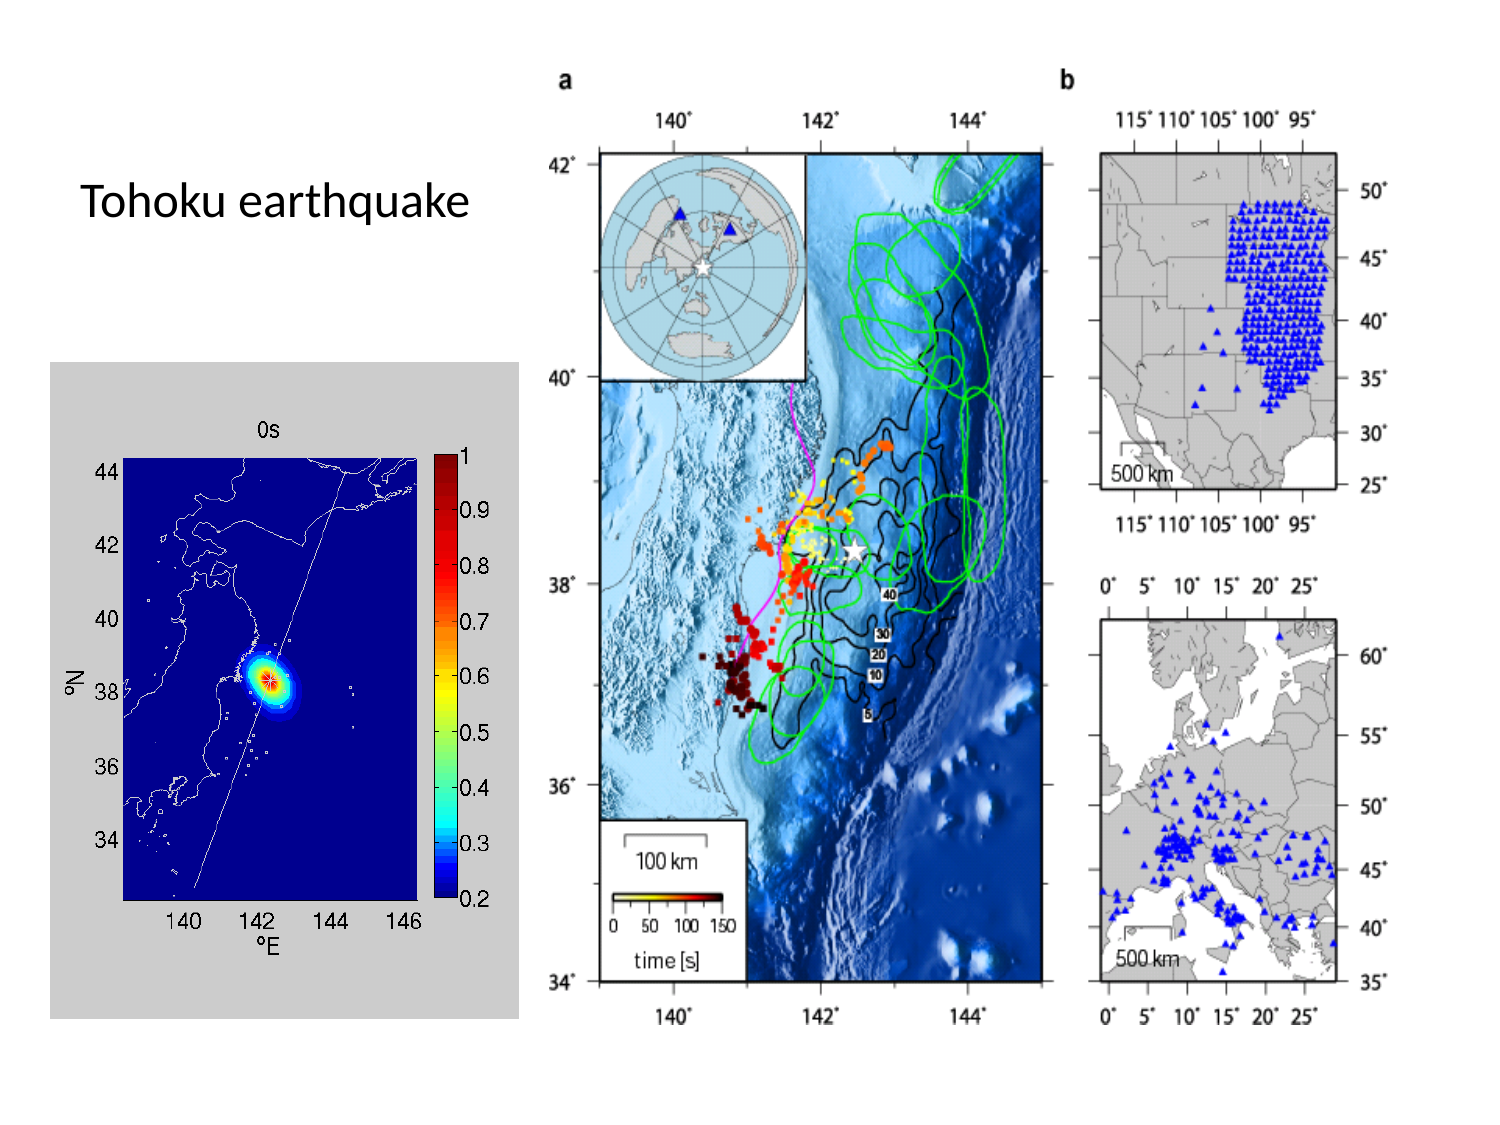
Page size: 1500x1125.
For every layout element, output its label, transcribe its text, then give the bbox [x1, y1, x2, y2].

picture [49, 362, 519, 1019]
picture [549, 62, 1388, 1026]
title Tohoku earthquake [50, 70, 500, 325]
